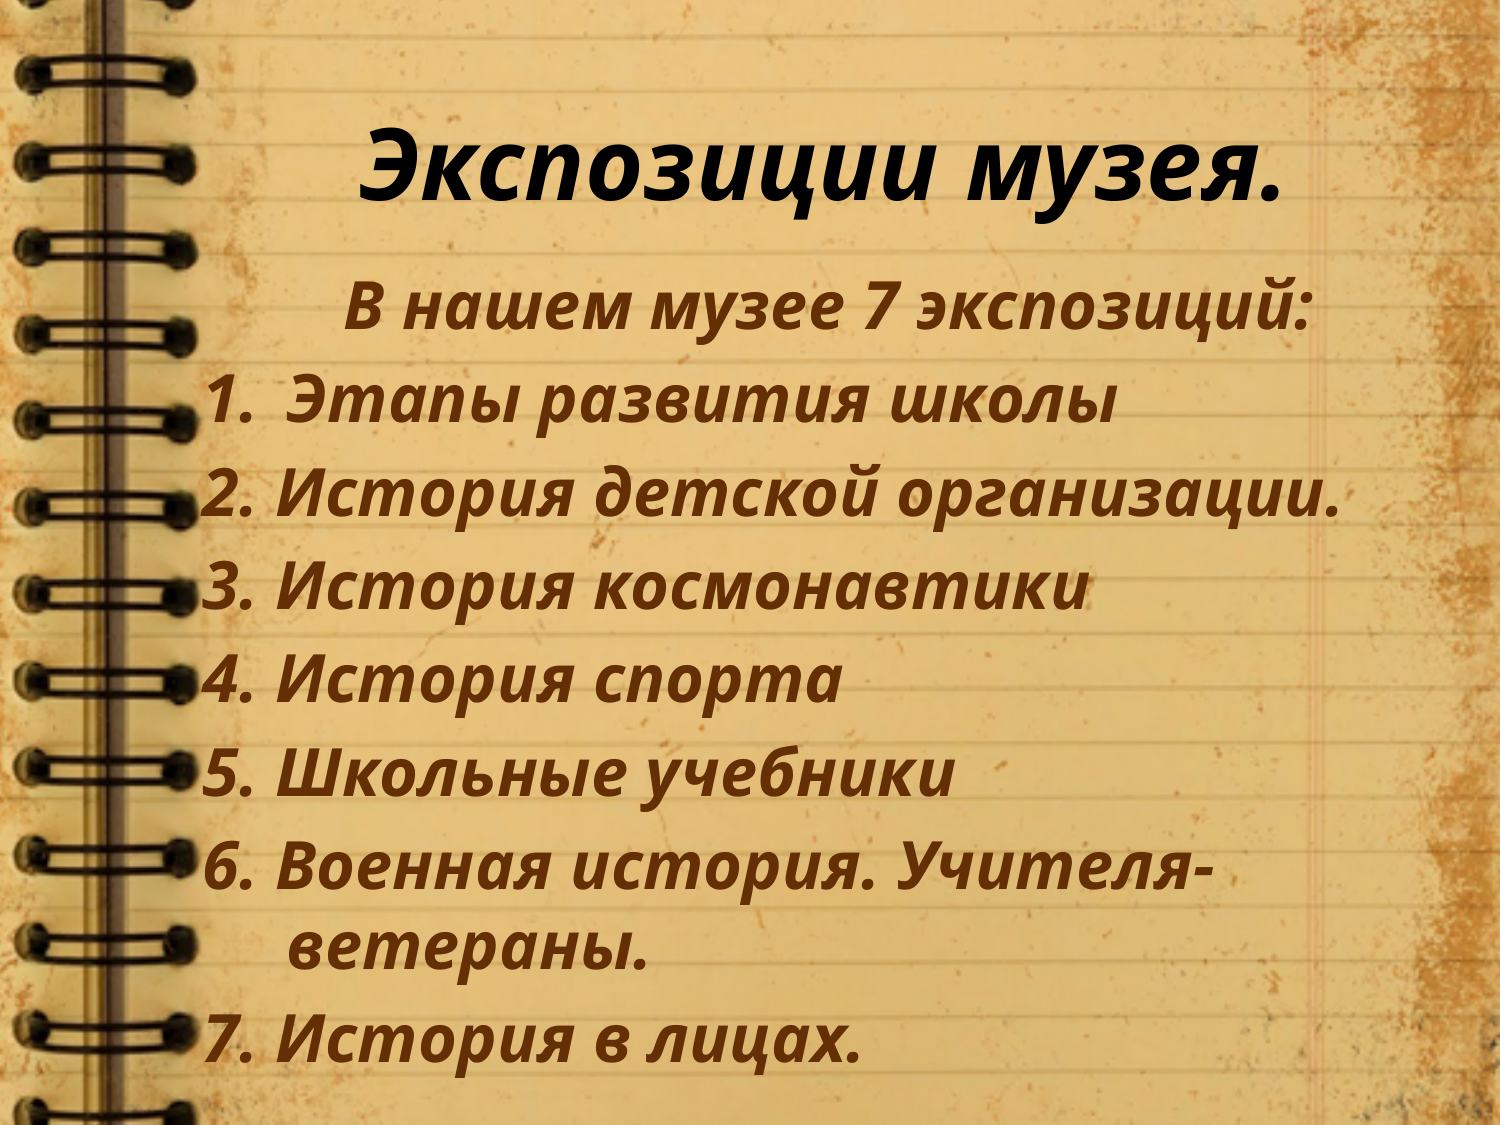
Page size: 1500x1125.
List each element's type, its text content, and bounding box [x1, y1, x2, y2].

picture [0, 0, 1500, 1125]
title Экспозиции музея. [187, 54, 1463, 255]
subtitle В нашем музее 7 экспозиций: Этапы развития школы 2. История детской организации. 3. История космонавтики 4. История спорта 5. Школьные учебники 6. Военная история. Учителя-ветераны. 7. История в лицах. [187, 255, 1471, 1059]
